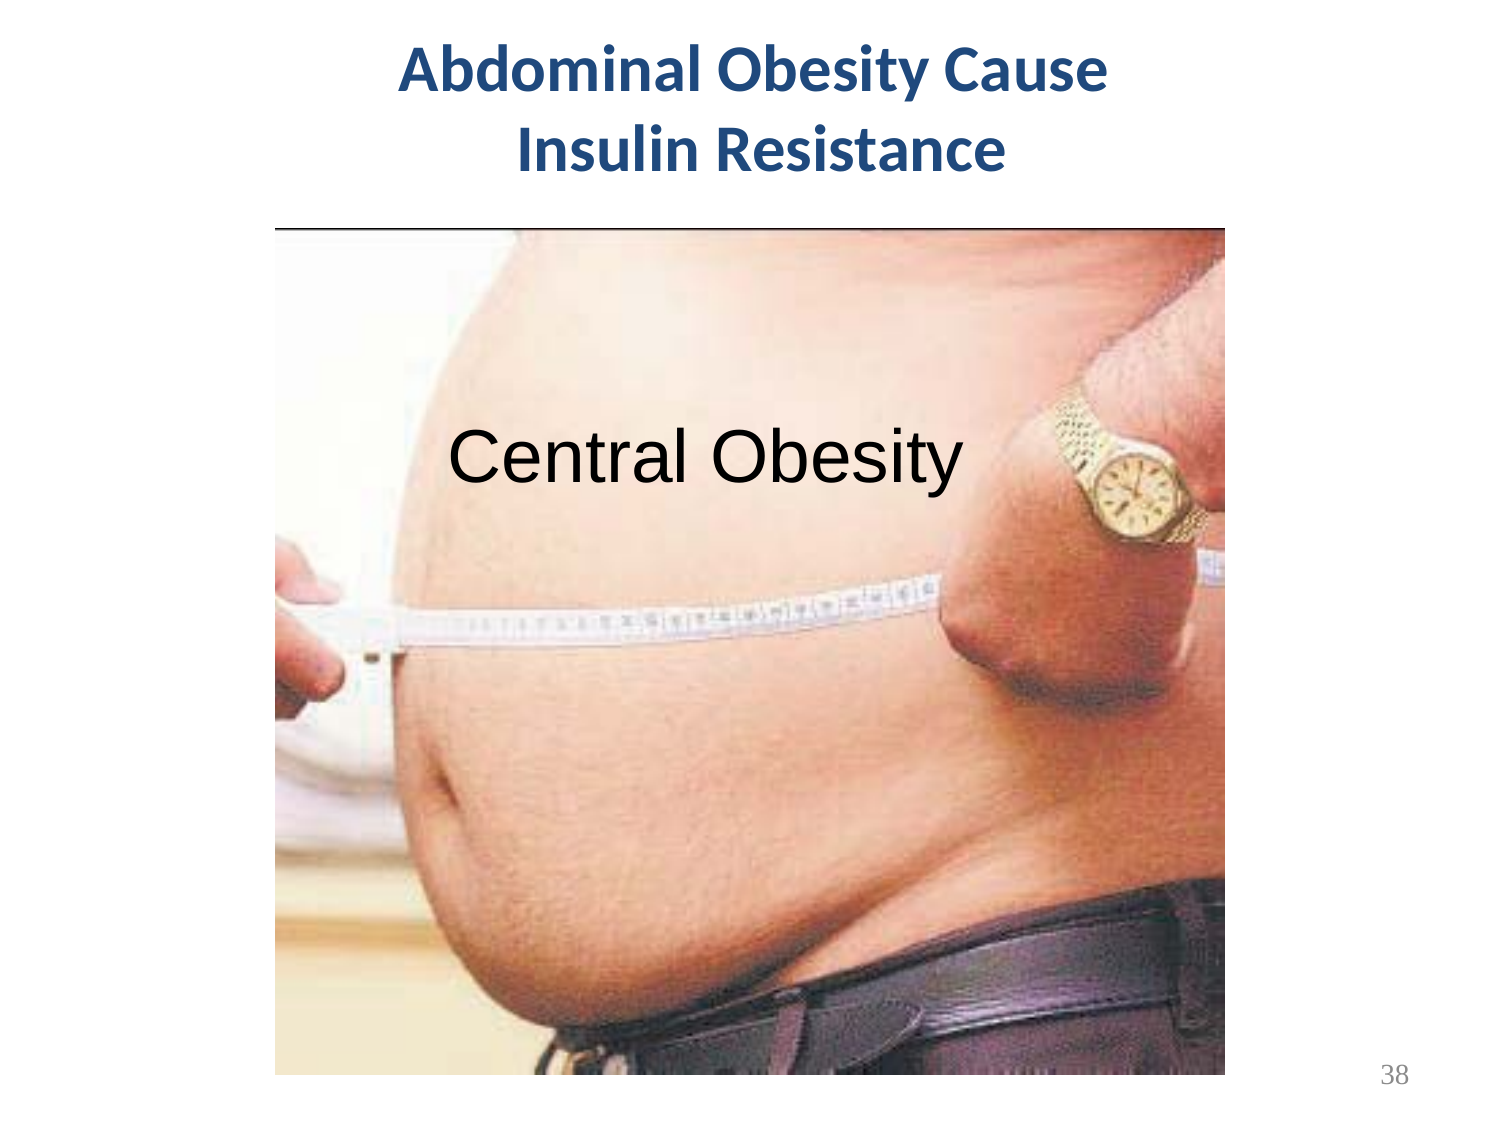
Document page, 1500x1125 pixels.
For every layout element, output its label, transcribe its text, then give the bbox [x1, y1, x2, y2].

text_box Abdominal Obesity Cause Insulin Resistance [123, 24, 1400, 175]
picture [274, 228, 1226, 1076]
slide_number 38 [1074, 1042, 1425, 1103]
